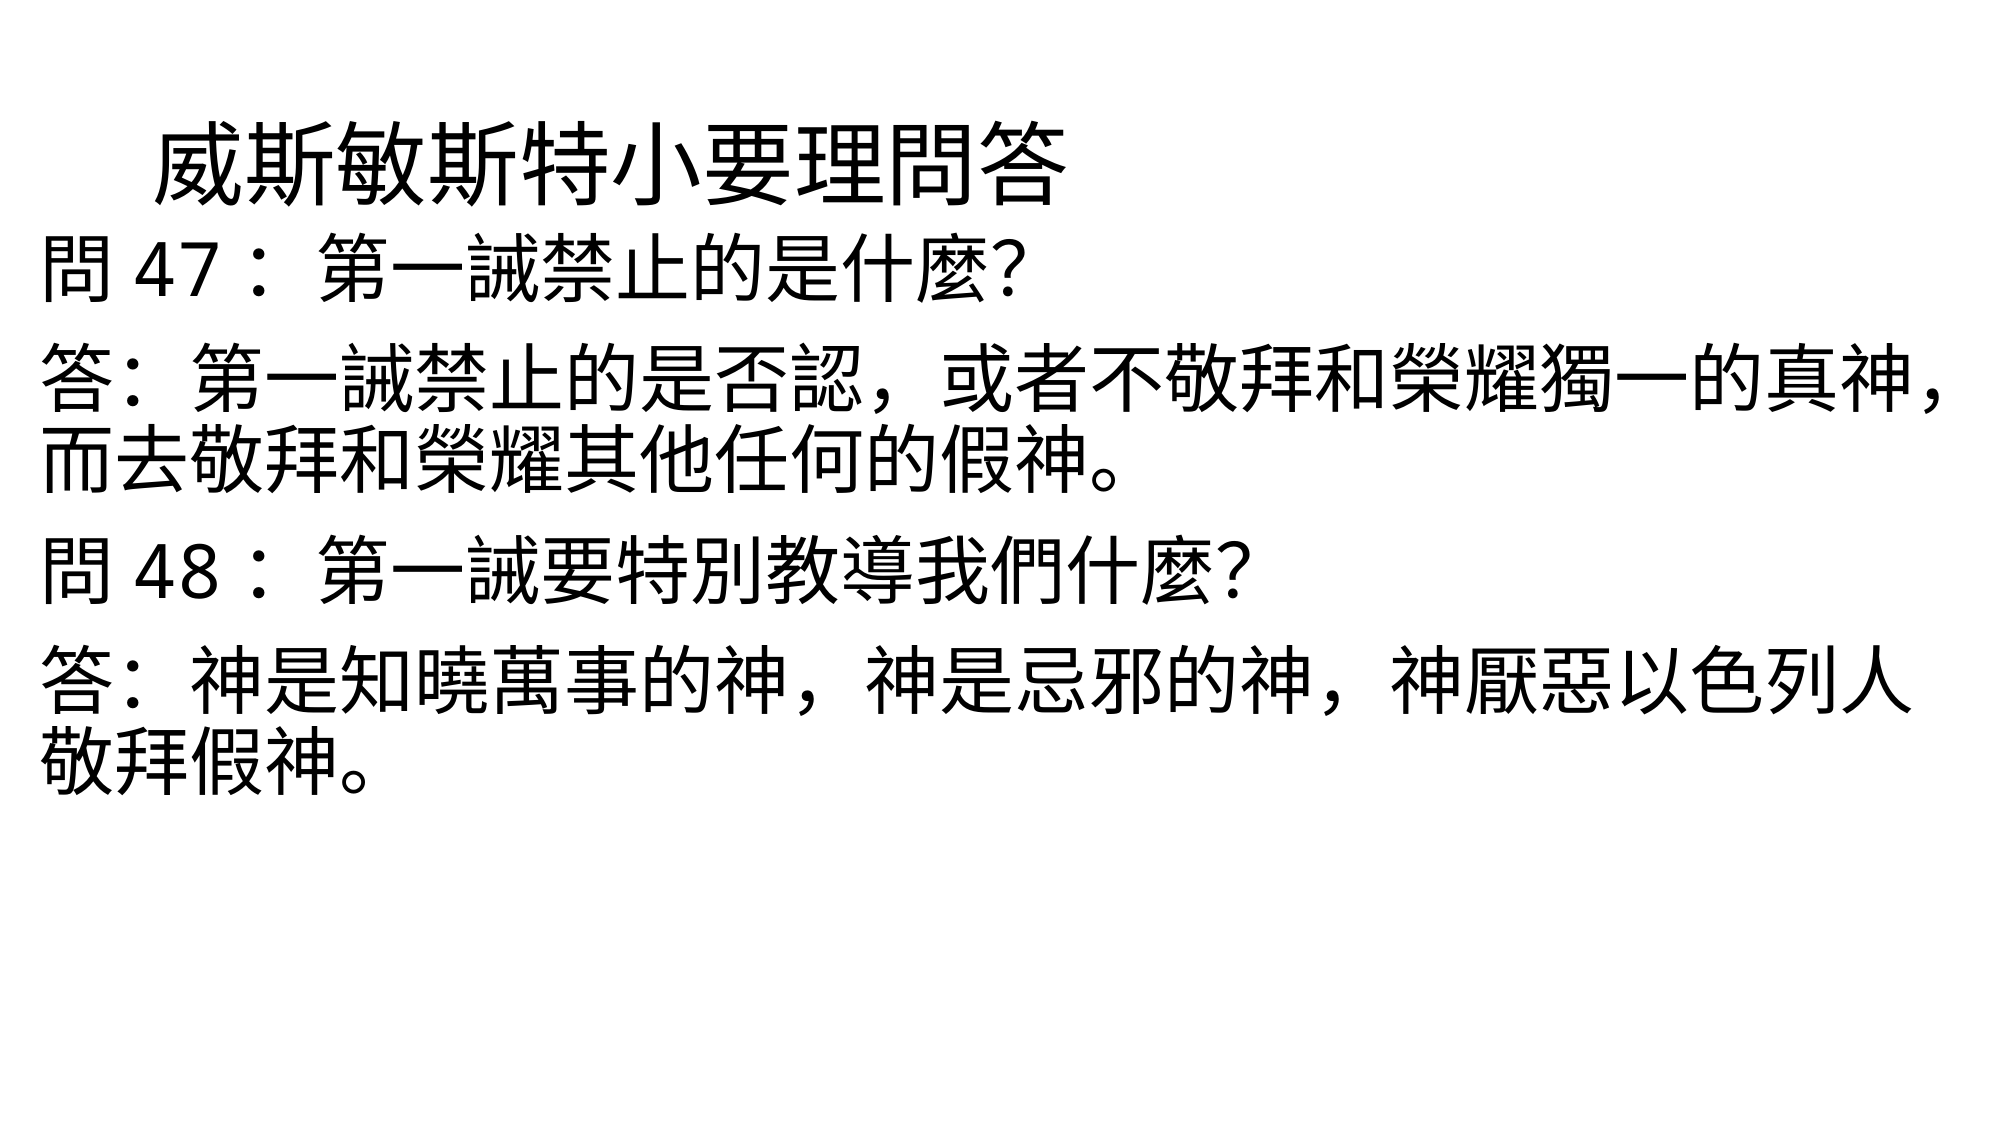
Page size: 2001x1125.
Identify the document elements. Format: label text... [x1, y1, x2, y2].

list 問47：第一誡禁止的是什麼？ 答：第一誡禁止的是否認，或者不敬拜和榮耀獨一的真神，而去敬拜和榮耀其他任何的假神。 問48：第一誡要特別教導我們什麼？ 答：神是知曉萬事的神，神是忌邪的神，神厭惡以色列人敬拜假神。 [24, 223, 1975, 1125]
title 威斯敏斯特小要理問答 [137, 59, 1863, 223]
